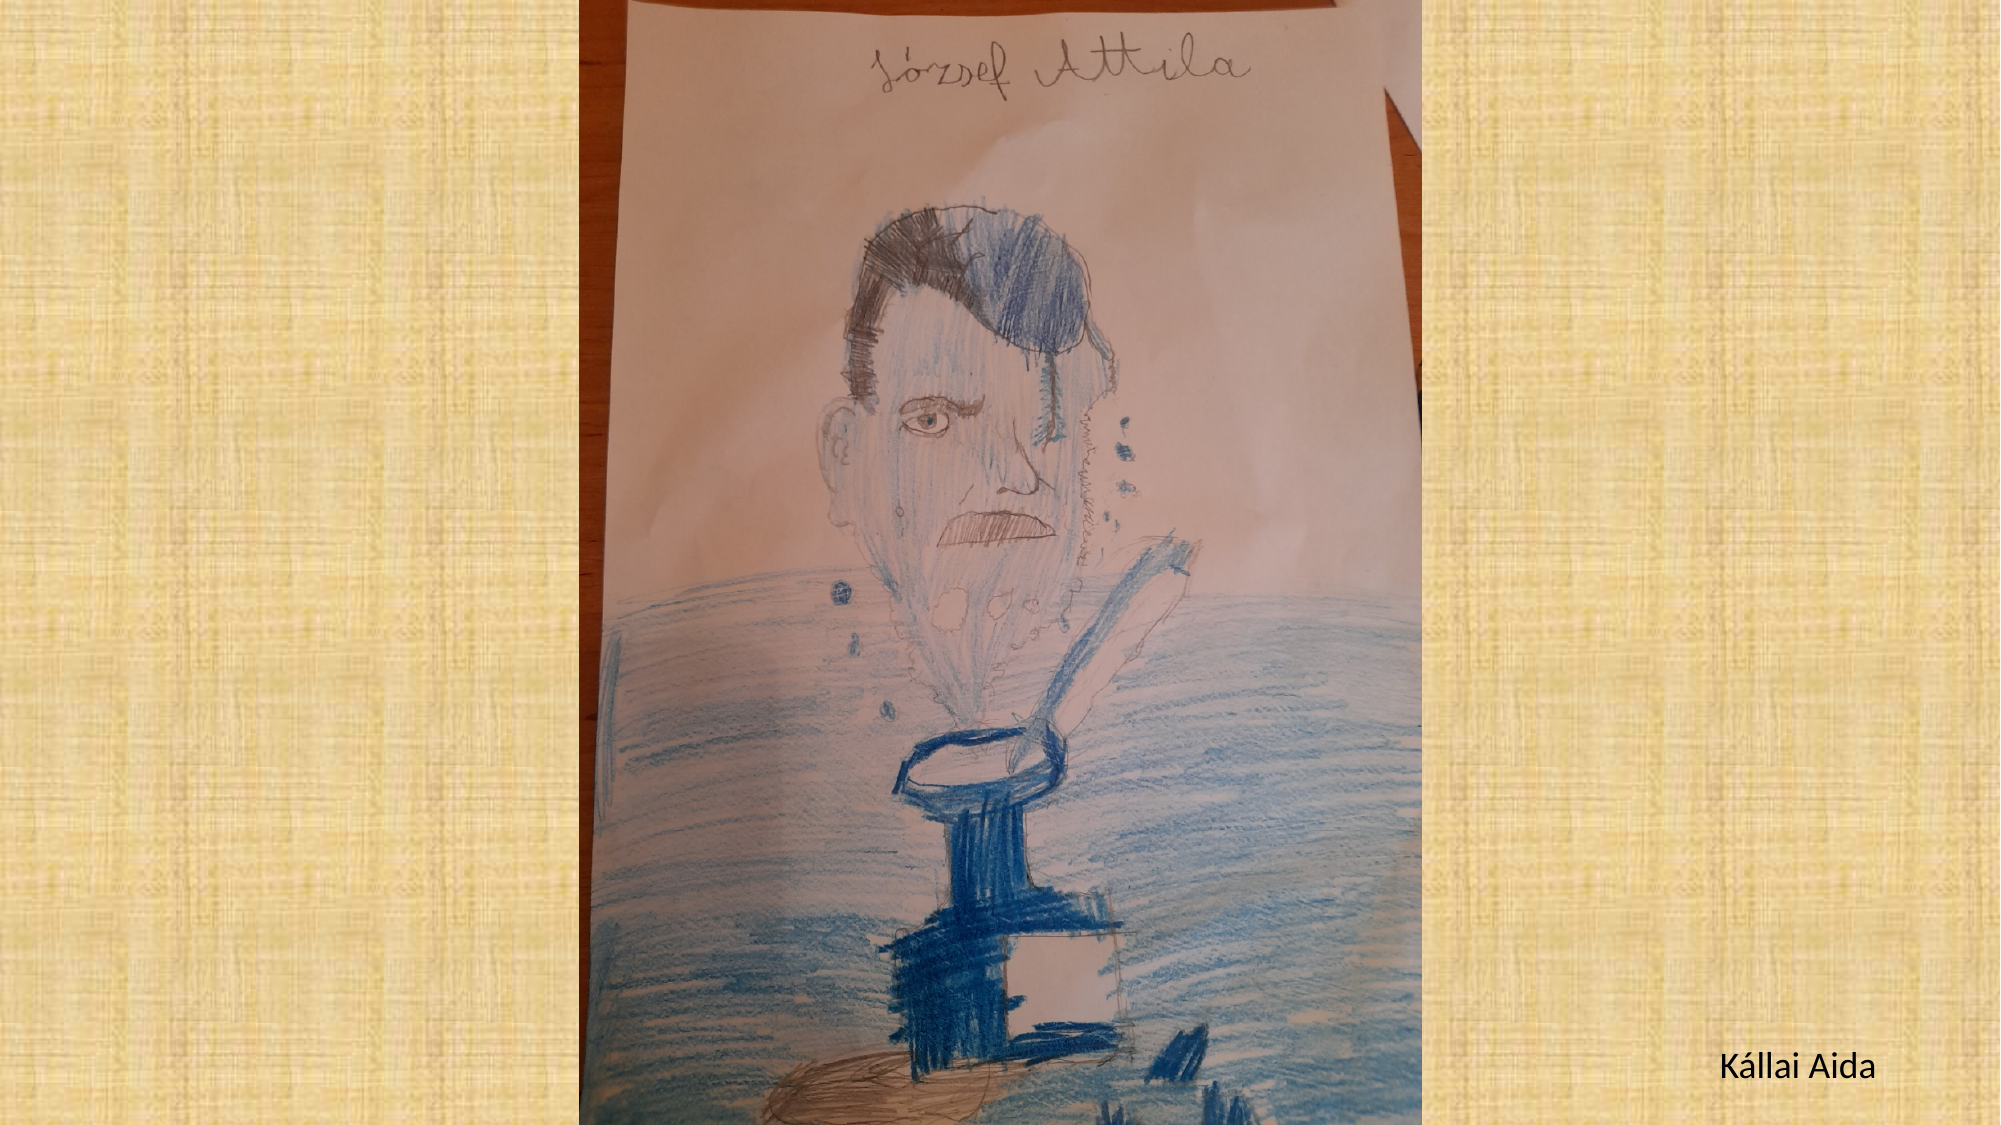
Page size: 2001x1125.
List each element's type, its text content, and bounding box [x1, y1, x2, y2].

picture [0, 0, 2001, 1125]
text_box Kállai Aida [1705, 1034, 2000, 1094]
